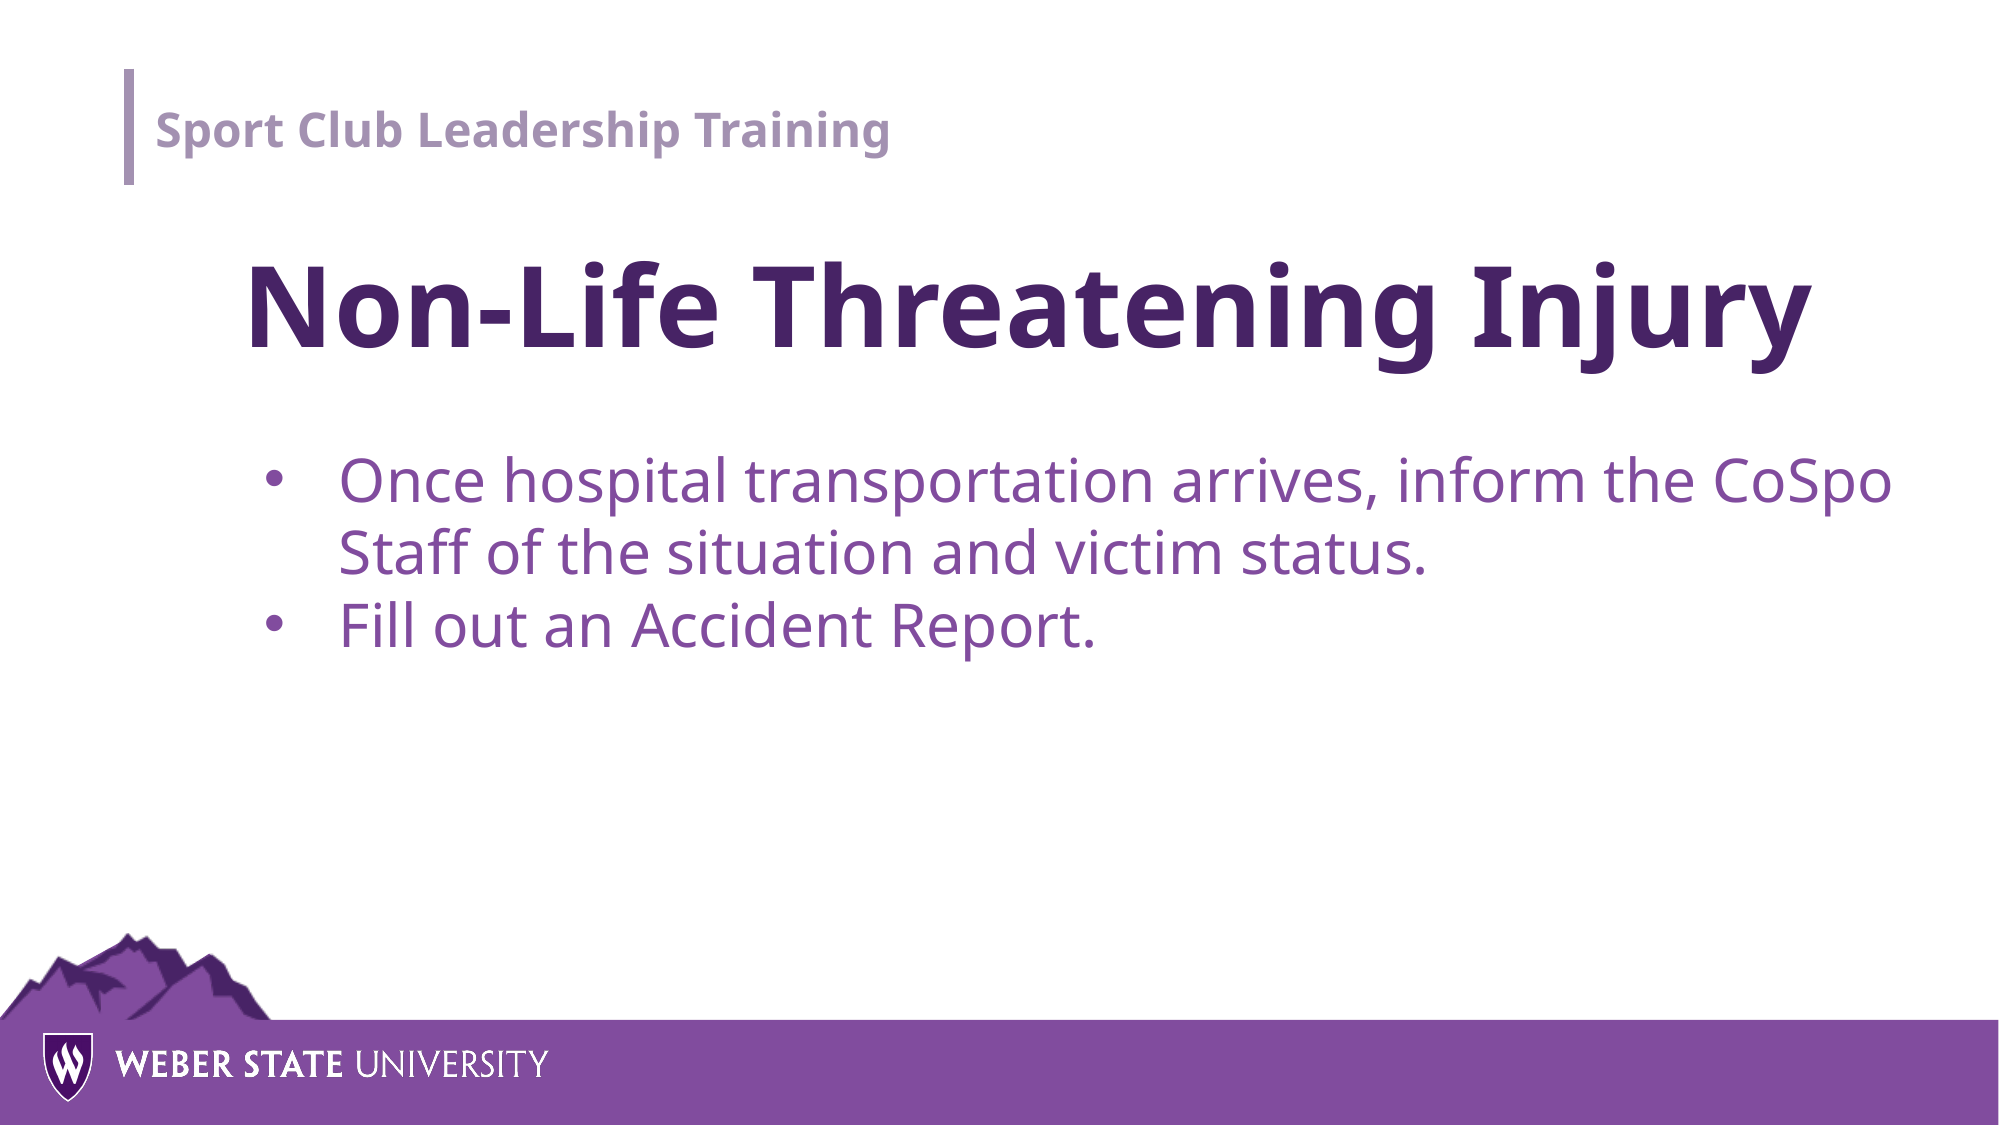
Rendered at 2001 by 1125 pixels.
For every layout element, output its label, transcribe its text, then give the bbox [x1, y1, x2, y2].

text_box Non-Life Threatening Injury [228, 237, 1908, 378]
text_box [0, 1019, 2000, 1125]
picture [42, 1033, 550, 1102]
picture [0, 933, 274, 1025]
text_box Sport Club Leadership Training [140, 91, 1000, 164]
text_box Once hospital transportation arrives, inform the CoSpo Staff of the situation and victim status. Fill out an Accident Report. [249, 434, 1958, 739]
